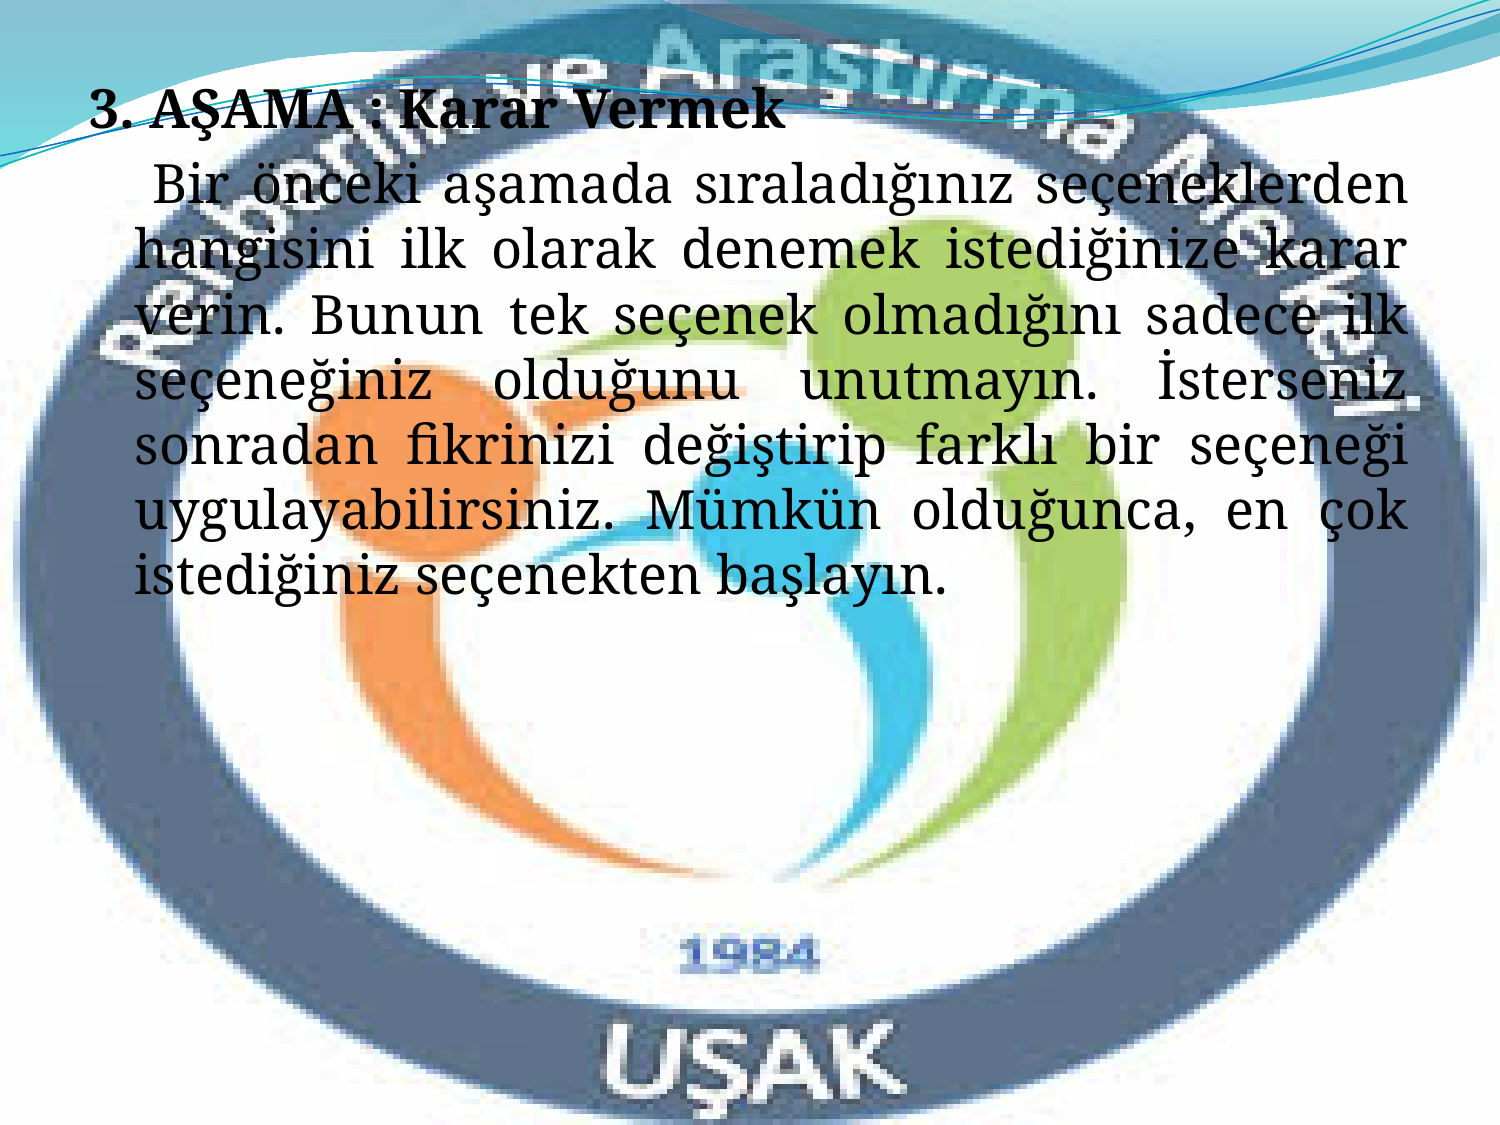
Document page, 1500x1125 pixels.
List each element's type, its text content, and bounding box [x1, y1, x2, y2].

list 3. AŞAMA : Karar Vermek Bir önceki aşamada sıraladığınız seçeneklerden hangisini ilk olarak denemek istediğinize karar verin. Bunun tek seçenek olmadığını sadece ilk seçeneğiniz olduğunu unutmayın. İsterseniz sonradan fikrinizi değiştirip farklı bir seçeneği uygulayabilirsiniz. Mümkün olduğunca, en çok istediğiniz seçenekten başlayın. [75, 66, 1425, 1005]
